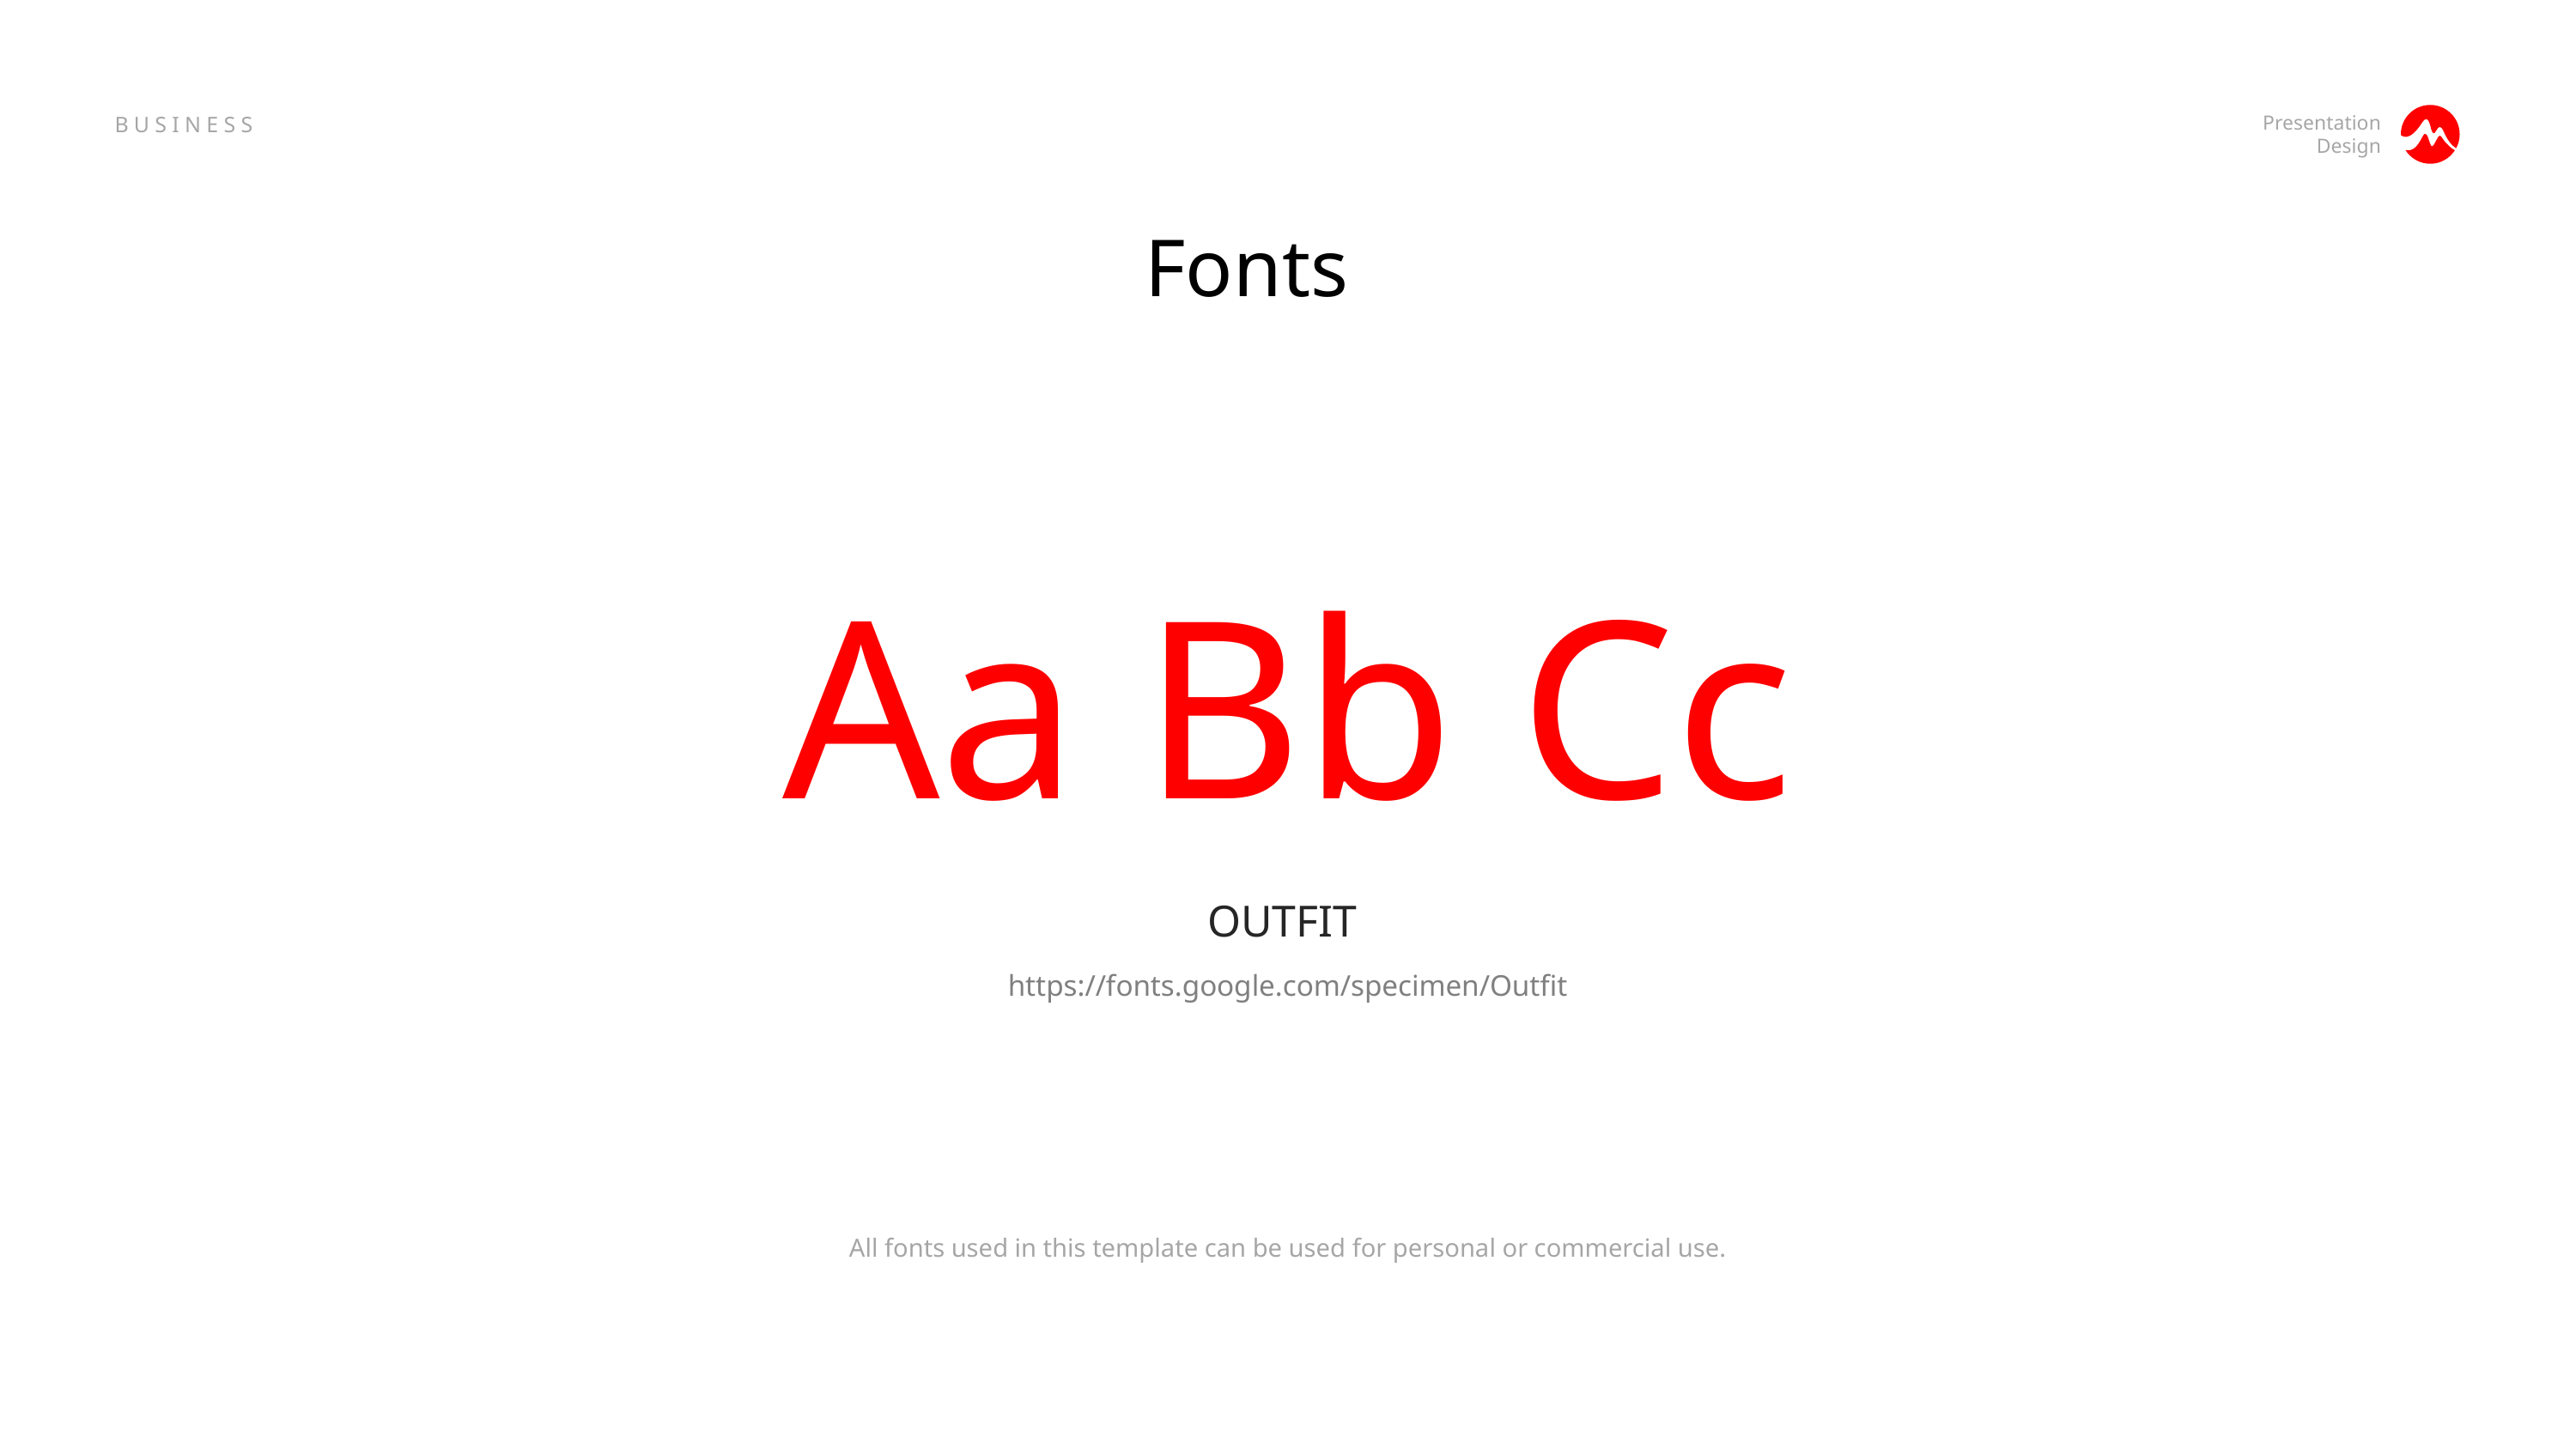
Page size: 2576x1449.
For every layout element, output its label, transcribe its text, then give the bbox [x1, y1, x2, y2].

text_box All fonts used in this template can be used for personal or commercial use. [653, 1226, 1923, 1269]
text_box Fonts [433, 192, 2061, 349]
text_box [521, 545, 2055, 1009]
